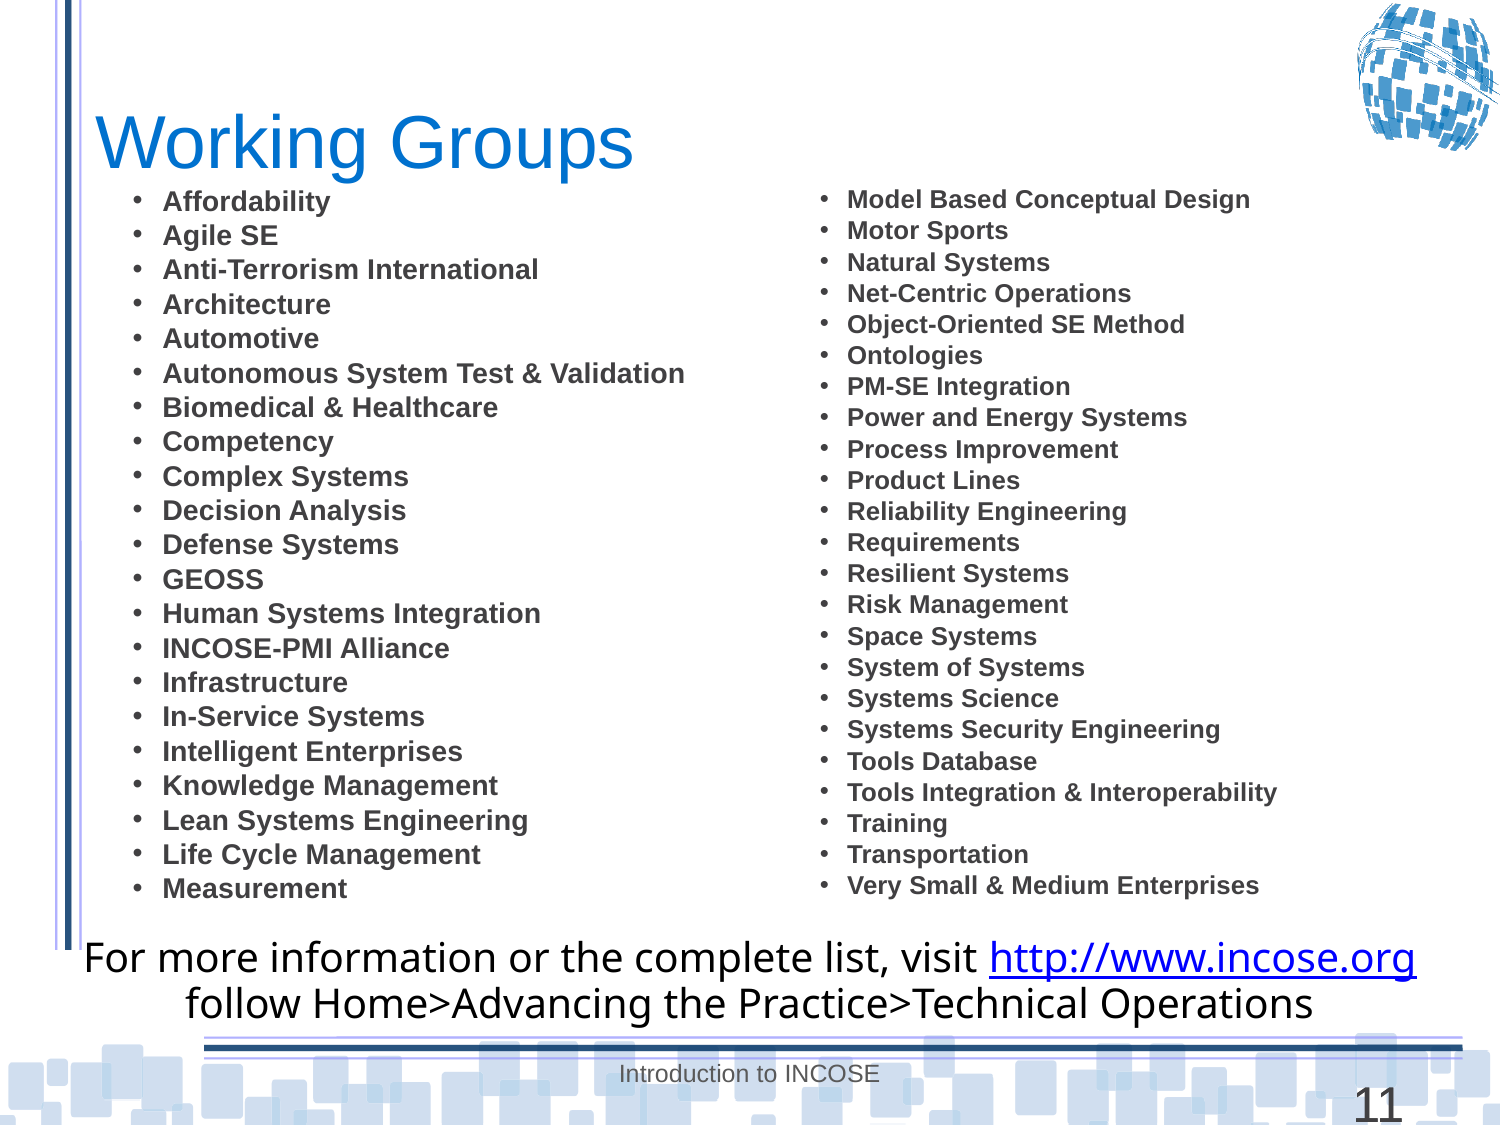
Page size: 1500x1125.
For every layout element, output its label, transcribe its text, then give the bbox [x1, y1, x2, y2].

list Affordability Agile SE Anti-Terrorism International Architecture Automotive Autonomous System Test & Validation Biomedical & Healthcare Competency Complex Systems Decision Analysis Defense Systems GEOSS Human Systems Integration INCOSE-PMI Alliance Infrastructure In-Service Systems Intelligent Enterprises Knowledge Management Lean Systems Engineering Life Cycle Management Measurement [112, 172, 775, 916]
footer Introduction to INCOSE [512, 1054, 988, 1103]
text_box For more information or the complete list, visit http://www.incose.org follow Home>Advancing the Practice>Technical Operations [55, 928, 1445, 1054]
picture [58, 0, 65, 928]
picture [72, 0, 79, 928]
picture [0, 0, 1500, 1125]
title Working Groups [75, 45, 1425, 233]
list Model Based Conceptual Design Motor Sports Natural Systems Net-Centric Operations Object-Oriented SE Method Ontologies PM-SE Integration Power and Energy Systems Process Improvement Product Lines Reliability Engineering Requirements Resilient Systems Risk Management Space Systems System of Systems Systems Science Systems Security Engineering Tools Database Tools Integration & Interoperability Training Transportation Very Small & Medium Enterprises [800, 172, 1463, 916]
